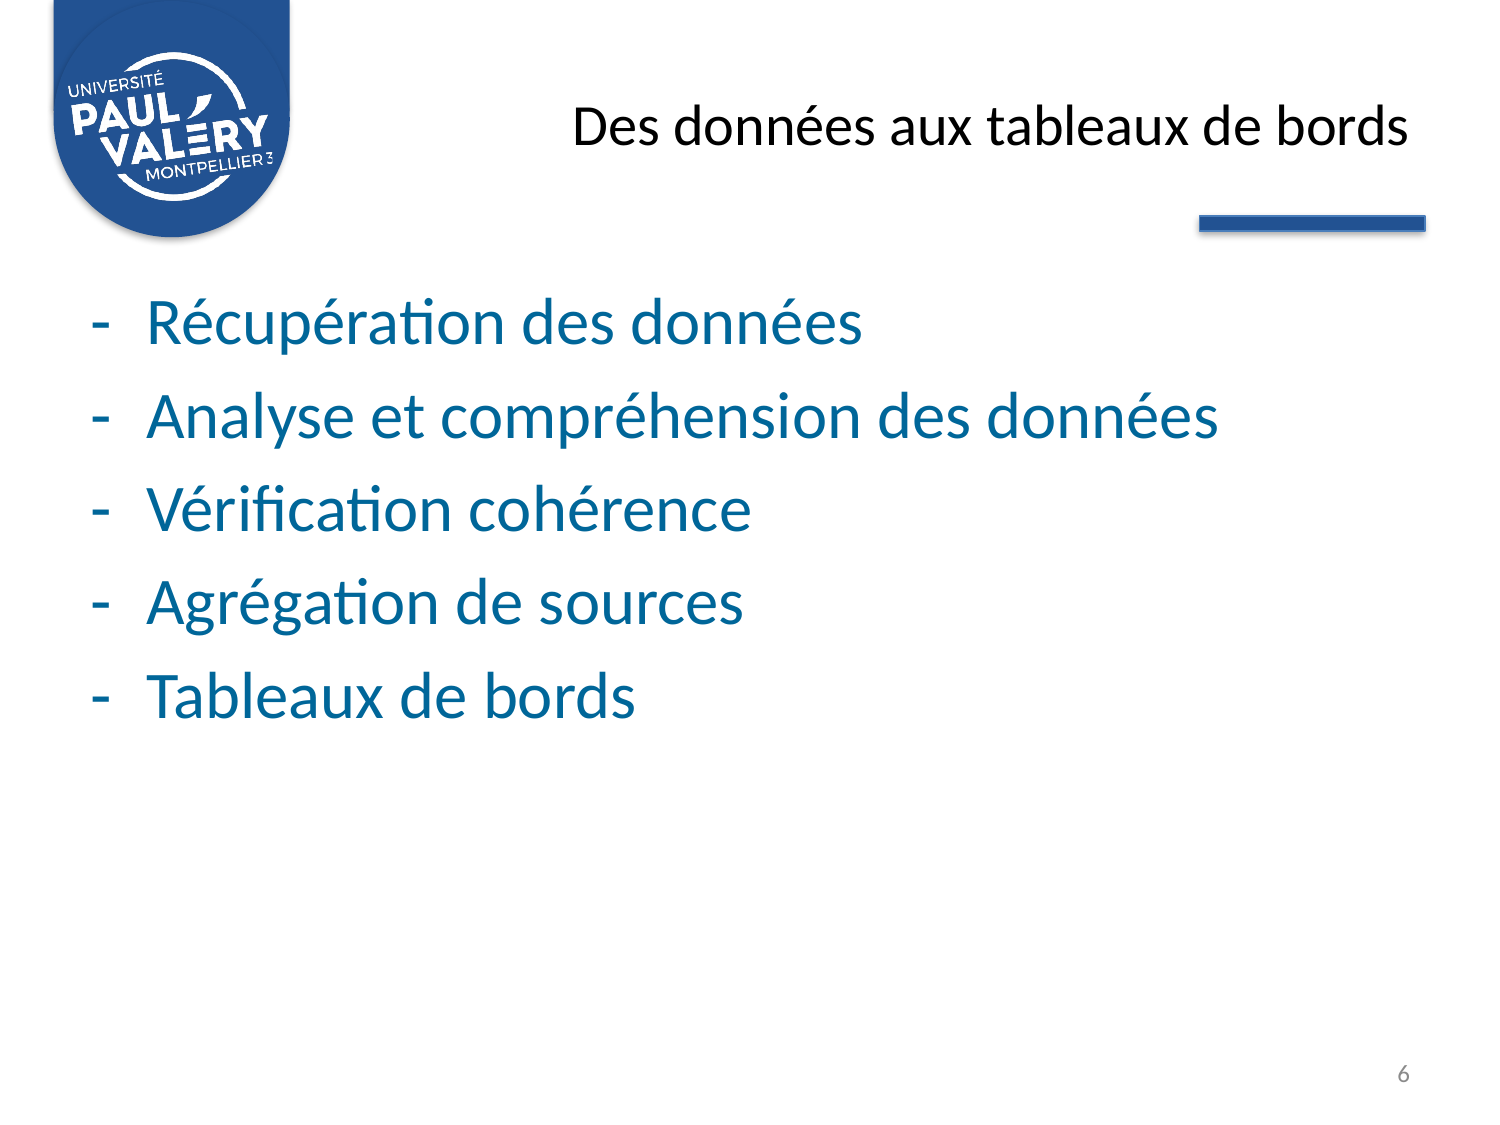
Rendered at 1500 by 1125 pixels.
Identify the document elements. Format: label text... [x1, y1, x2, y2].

title Des données aux tableaux de bords [339, 43, 1425, 201]
list Récupération des données Analyse et compréhension des données Vérification cohérence Agrégation de sources Tableaux de bords [75, 270, 1425, 1013]
slide_number 6 [1074, 1042, 1425, 1103]
